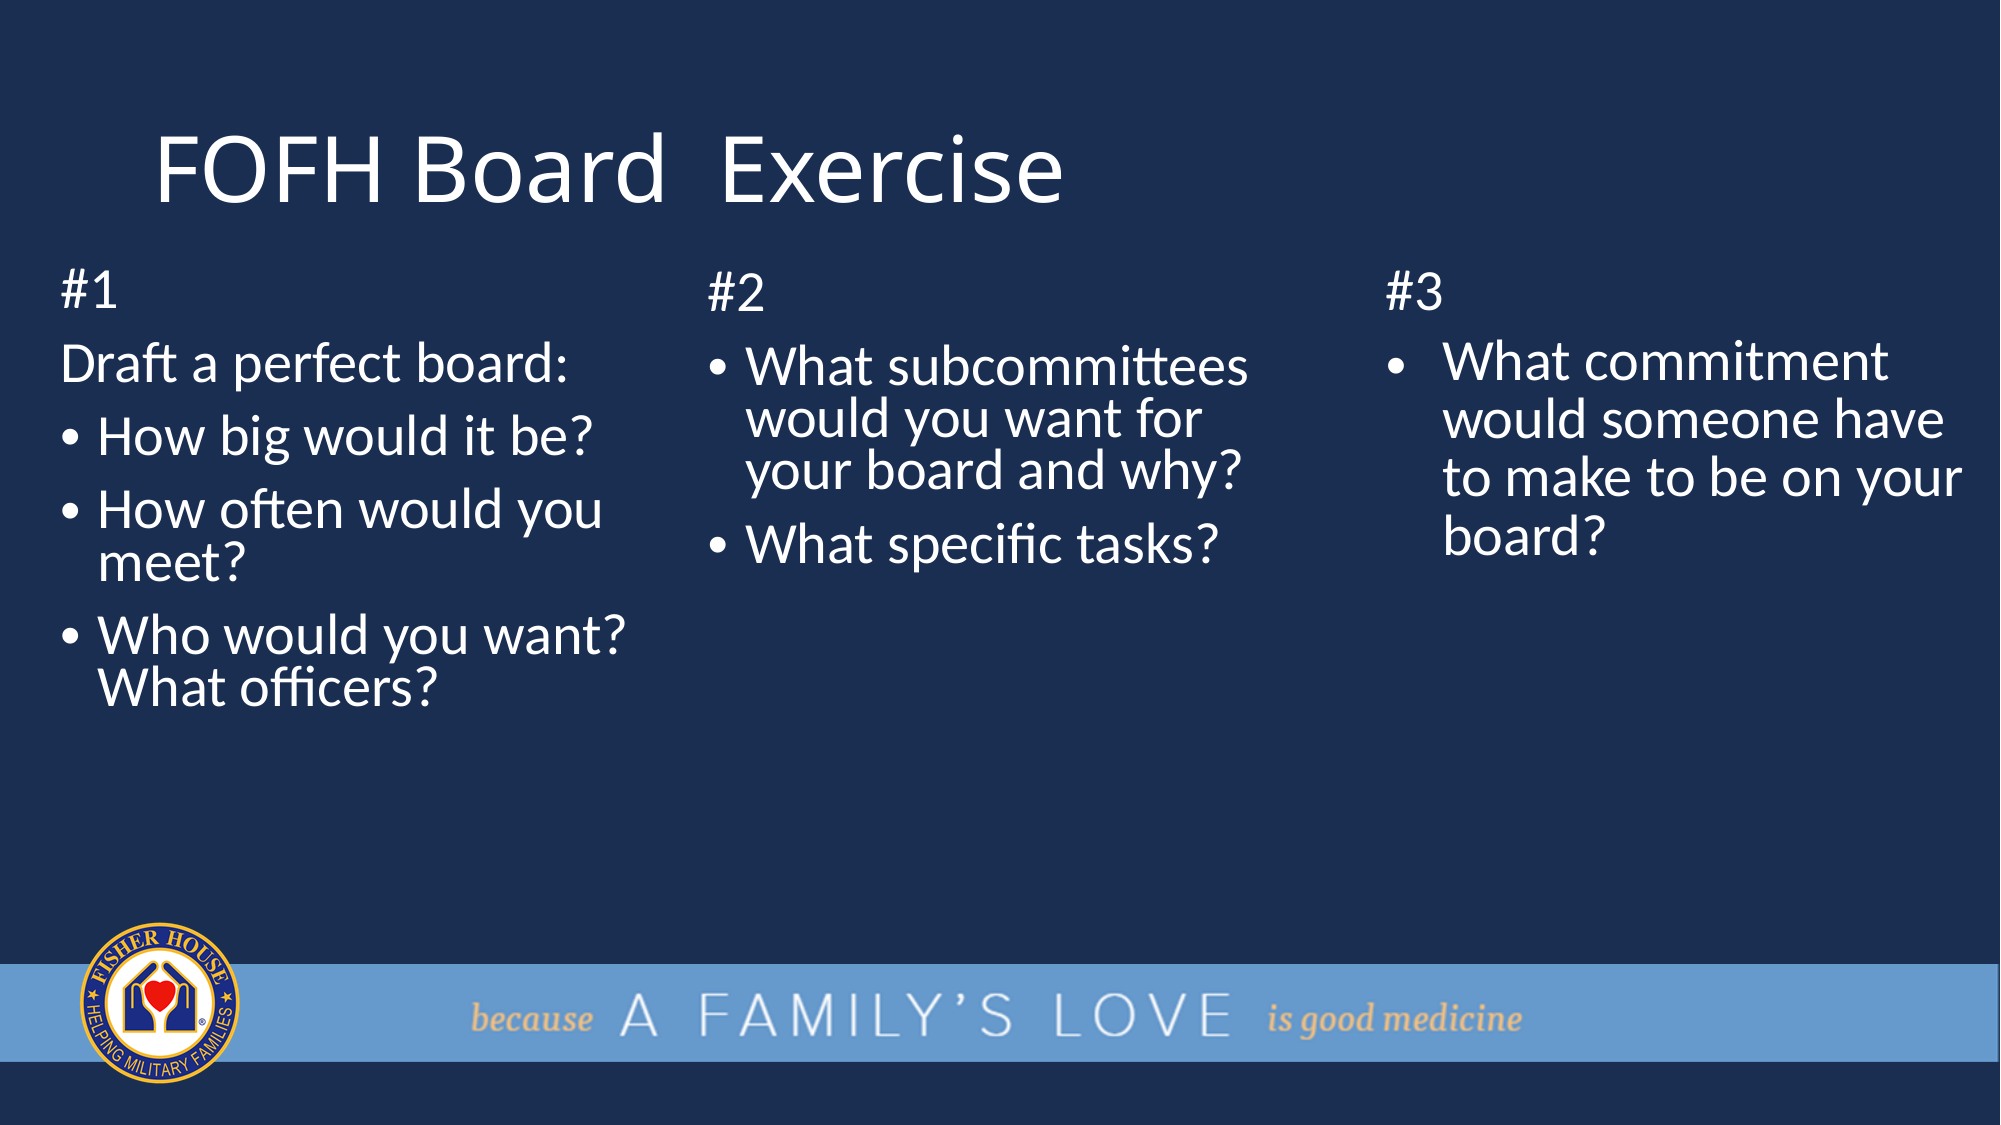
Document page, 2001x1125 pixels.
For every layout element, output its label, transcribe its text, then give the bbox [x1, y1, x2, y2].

picture [0, 964, 2000, 1086]
list #1 Draft a perfect board: How big would it be? How often would you meet? Who would you want? What officers? [45, 259, 675, 1002]
title FOFH Board Exercise [137, 59, 1863, 278]
list #2 What subcommittees would you want for your board and why? What specific tasks? [692, 262, 1308, 1005]
text_box #3 What commitment would someone have to make to be on your board? [1370, 259, 2000, 1002]
